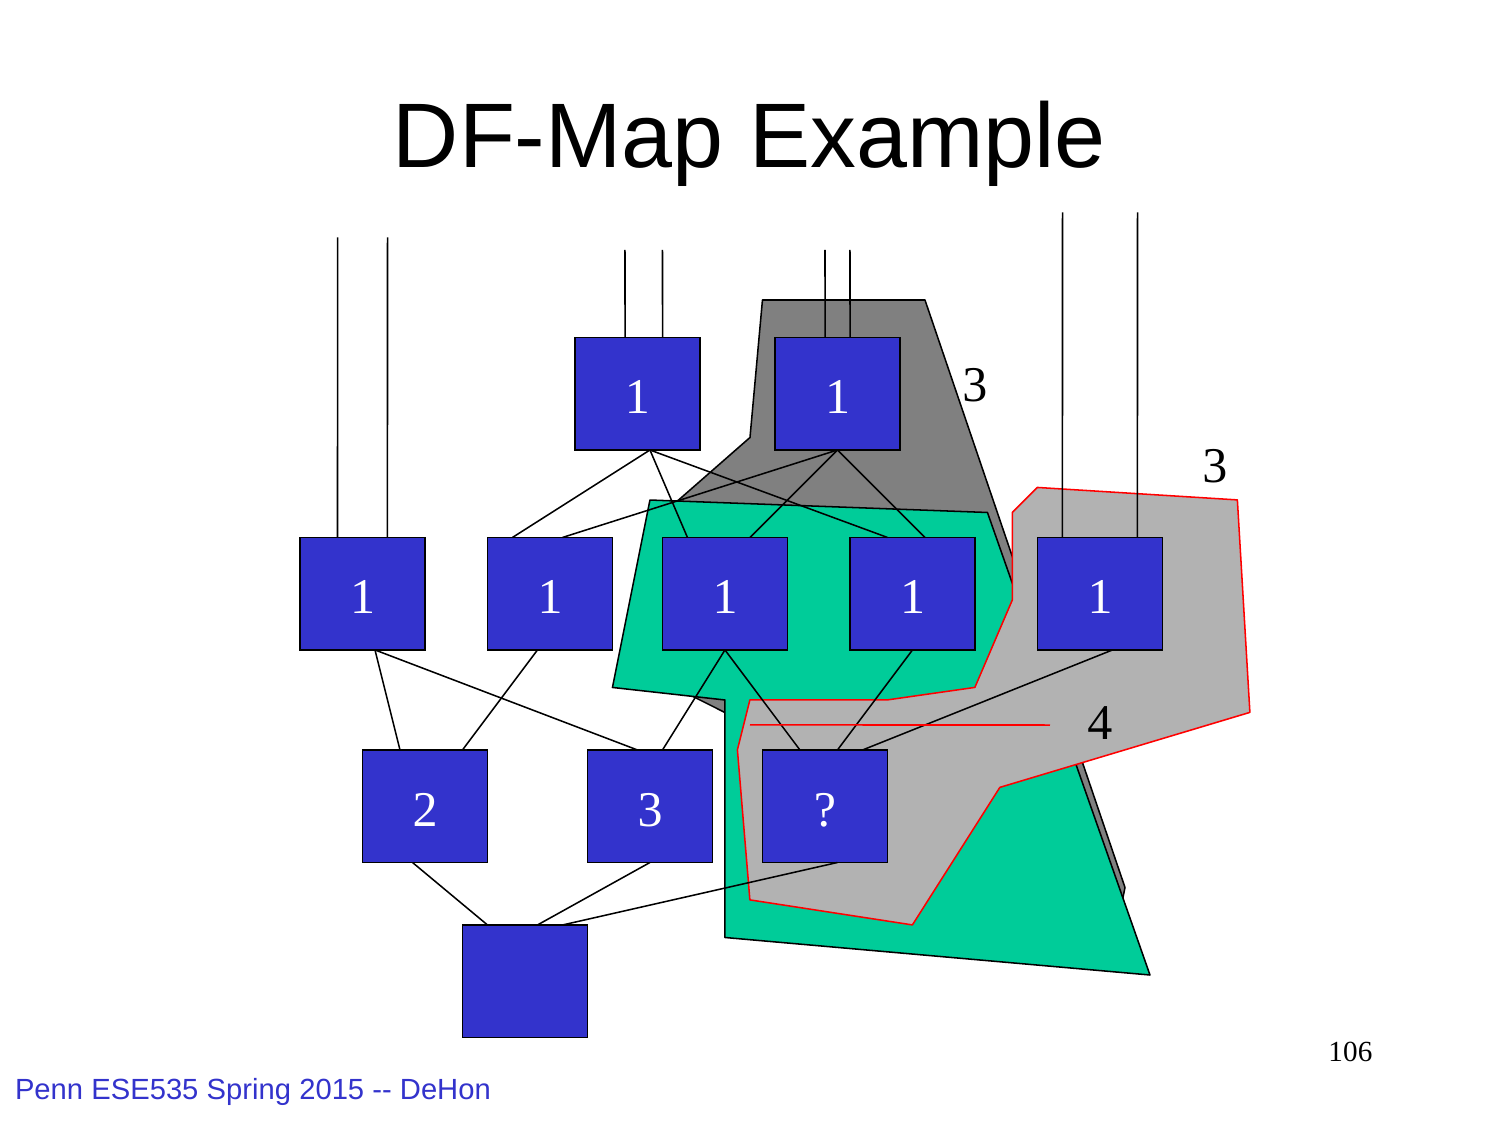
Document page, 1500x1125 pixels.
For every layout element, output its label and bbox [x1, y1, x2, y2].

text_box [300, 212, 1250, 1038]
slide_number [0, 1062, 576, 1125]
text_box [850, 537, 975, 650]
title [112, 37, 1388, 226]
text_box [663, 538, 787, 651]
slide_number [1074, 1024, 1388, 1101]
